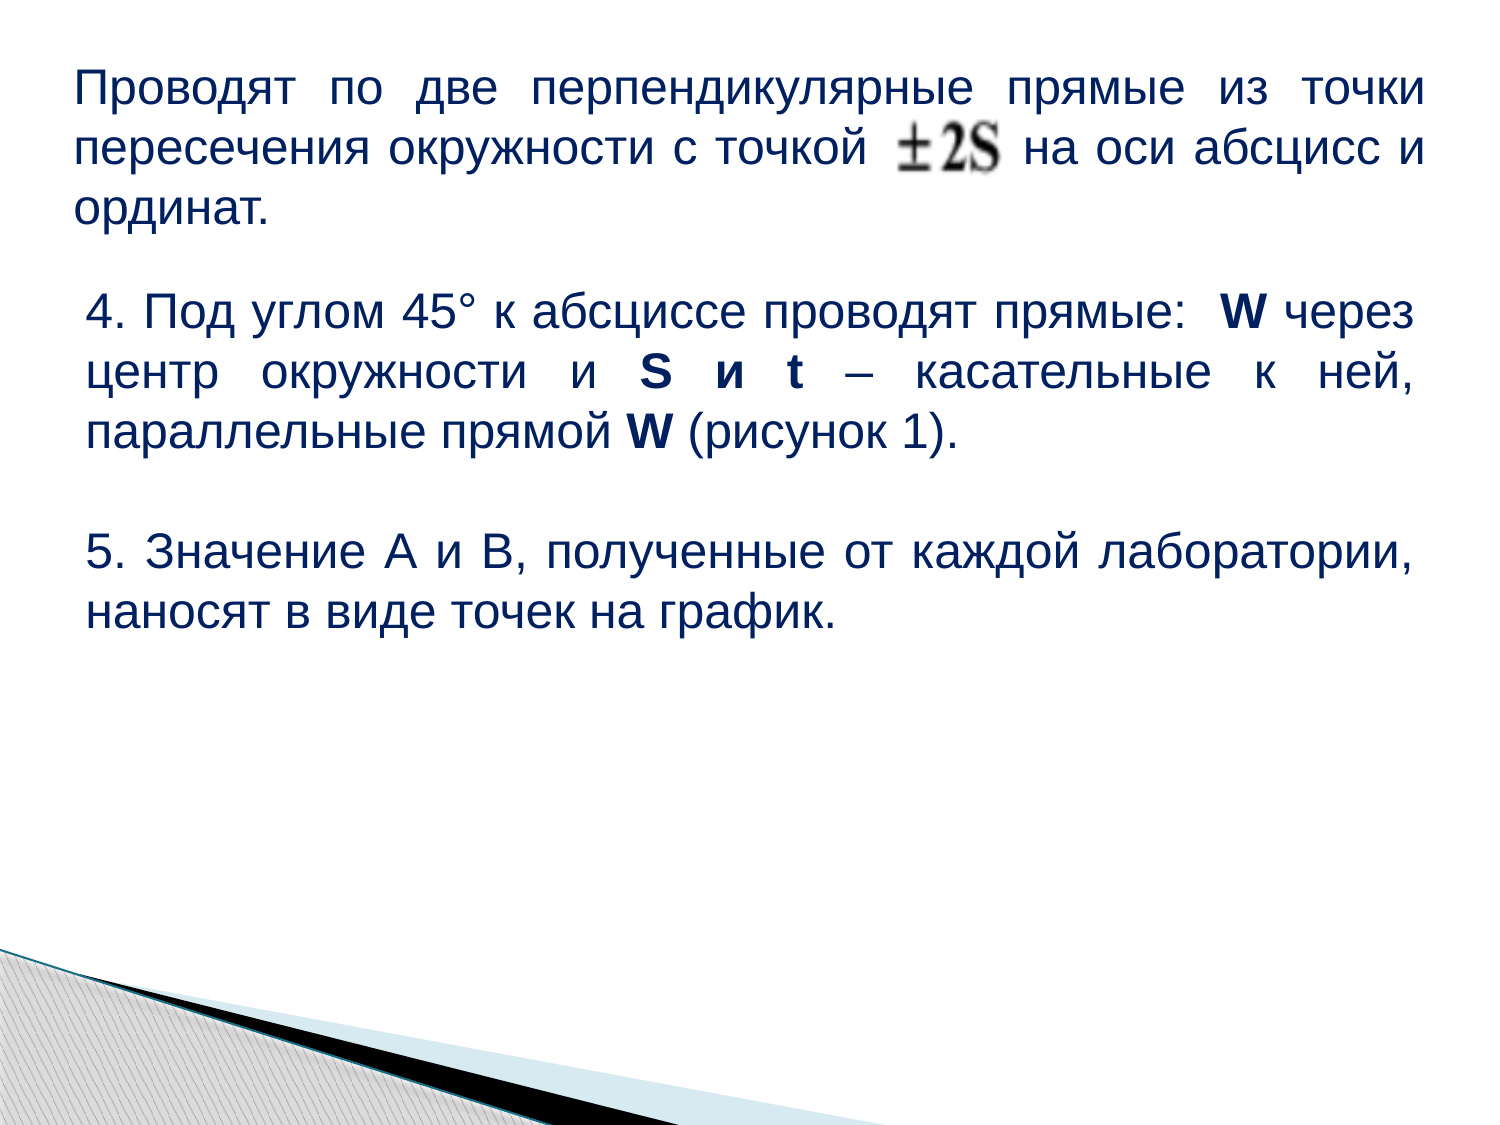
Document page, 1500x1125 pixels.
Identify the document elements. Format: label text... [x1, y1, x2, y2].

picture [890, 105, 1008, 200]
text_box 4. Под углом 45° к абсциссе проводят прямые: W через центр окружности и S и t – касательные к ней, параллельные прямой W (рисунок 1). 5. Значение А и В, полученные от каждой лаборатории, наносят в виде точек на график. [70, 271, 1430, 647]
text_box Проводят по две перпендикулярные прямые из точки пересечения окружности с точкой на оси абсцисс и ординат. [58, 46, 1442, 302]
